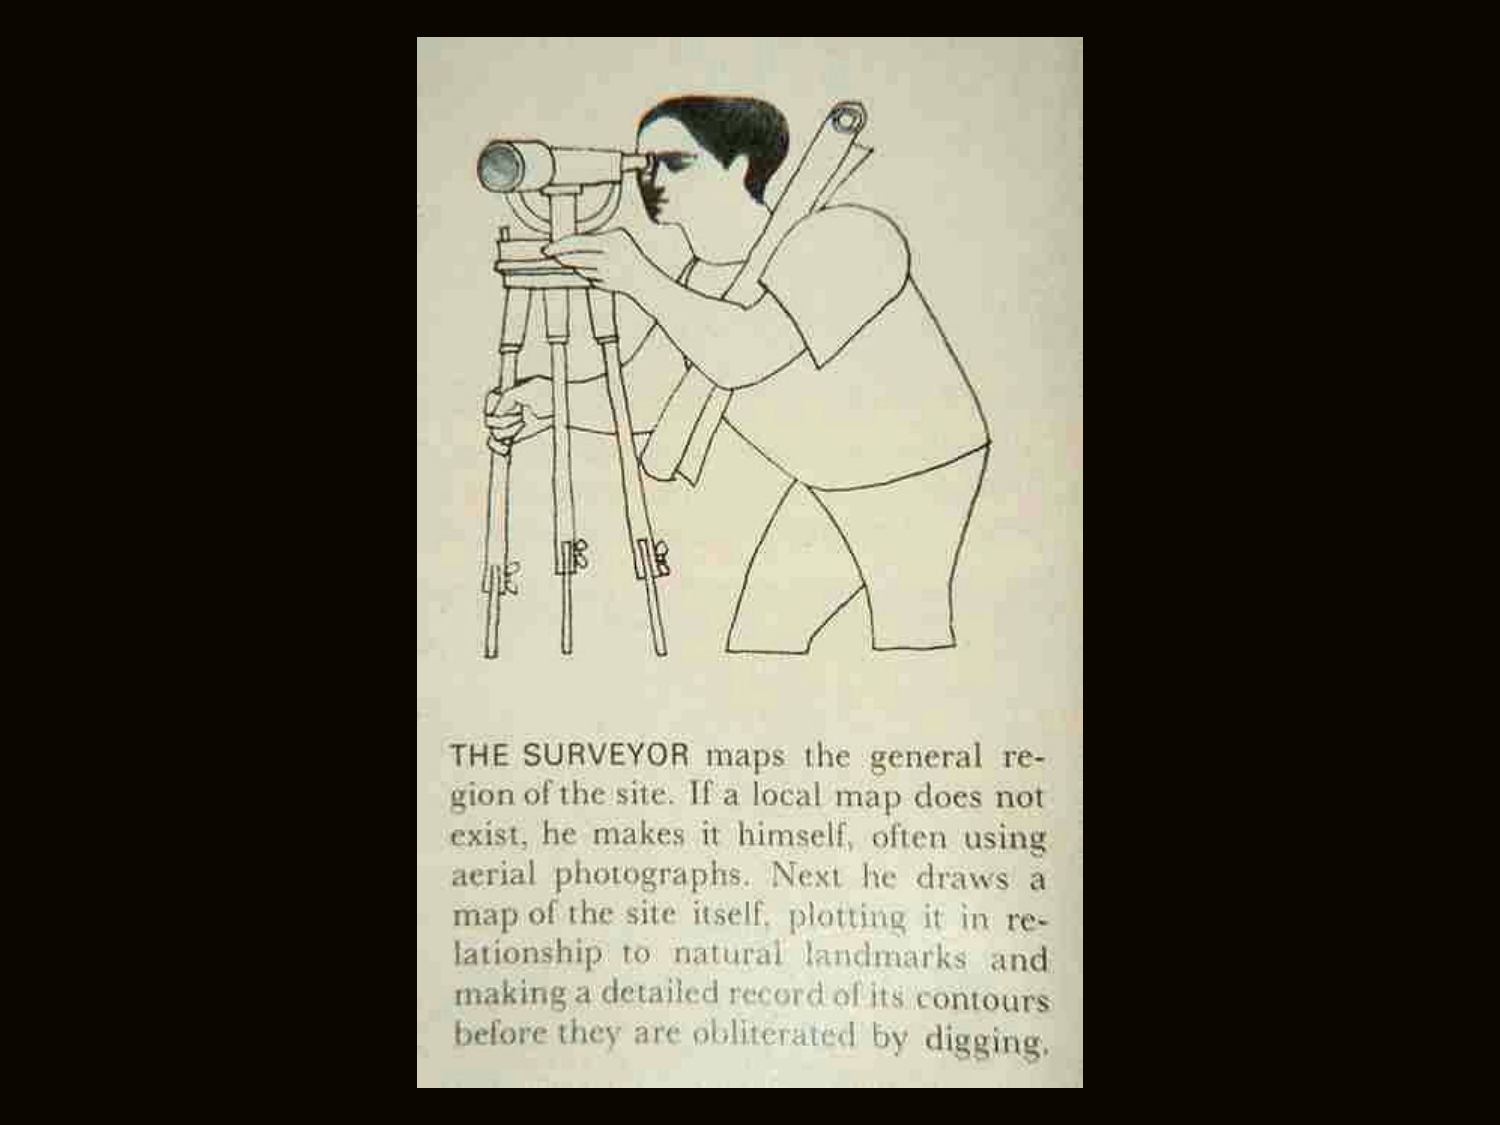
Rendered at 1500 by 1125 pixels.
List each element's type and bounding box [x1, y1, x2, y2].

picture [417, 37, 1083, 1088]
